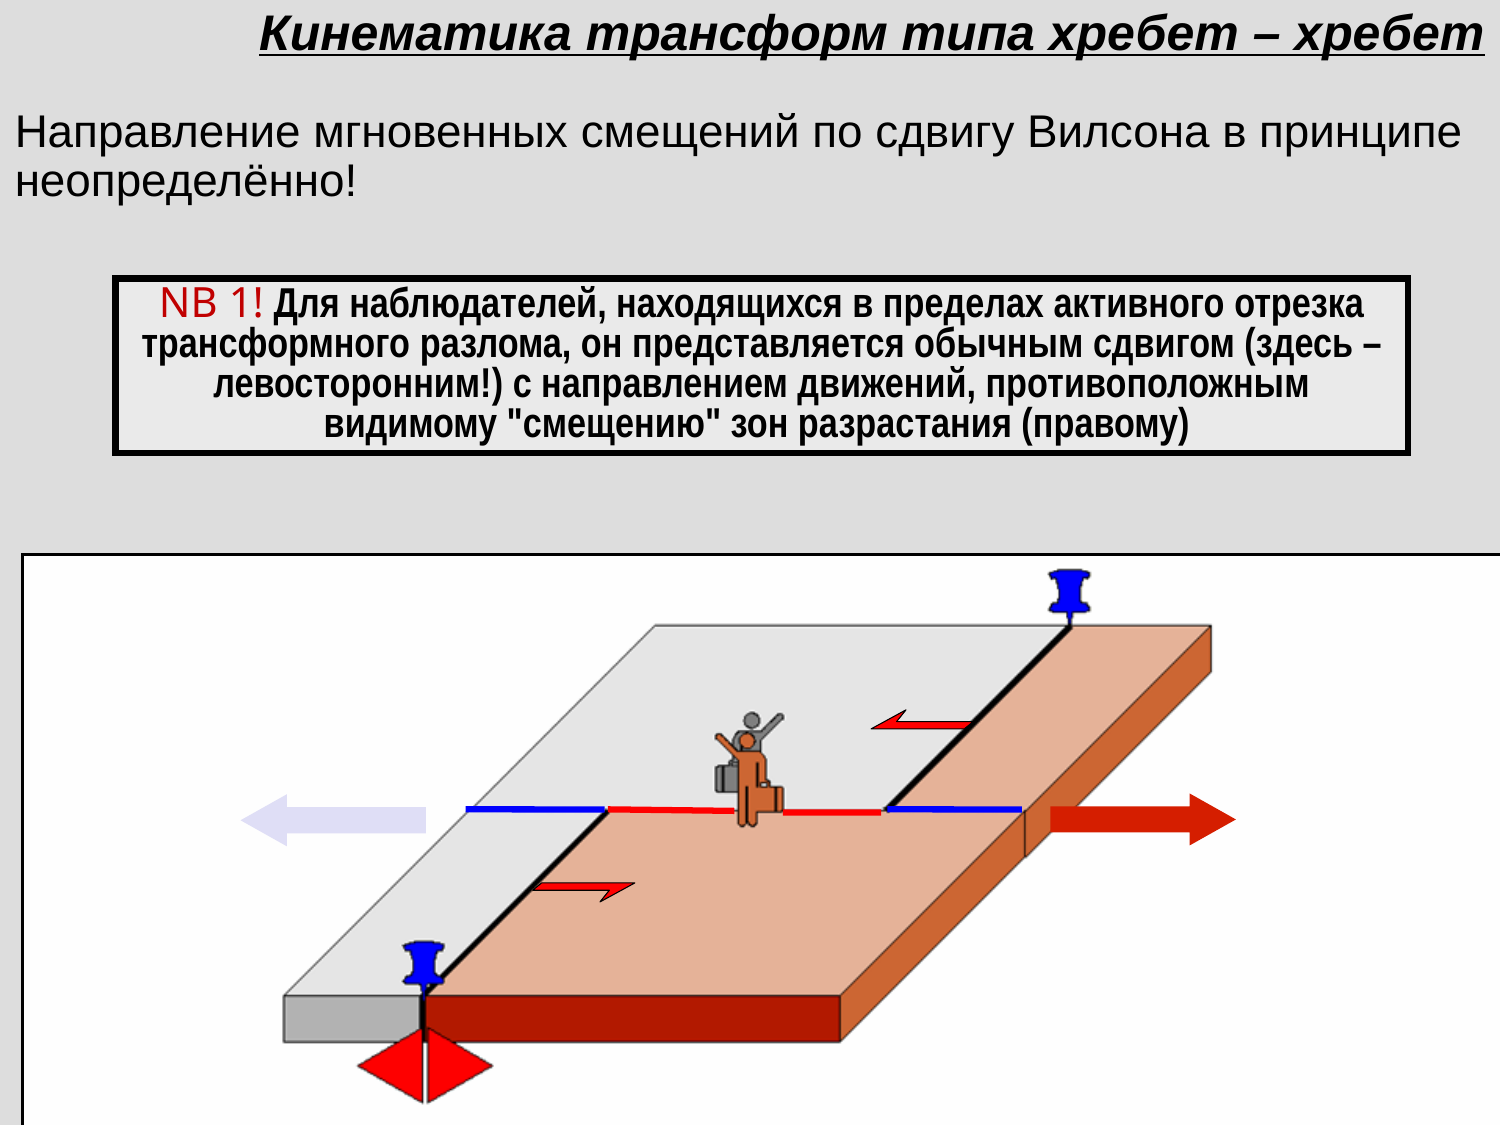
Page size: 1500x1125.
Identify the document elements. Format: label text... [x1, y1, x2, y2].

text_box NB 1! Для наблюдателей, находящихся в пределах активного отрезка трансформного разлома, он представляется обычным сдвигом (здесь – левосторонним!) с направлением движений, противоположным видимому "смещению" зон разрастания (правому) [115, 278, 1408, 454]
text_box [240, 793, 1237, 847]
picture [23, 555, 1500, 1125]
text_box Направление мгновенных смещений по сдвигу Вилсона в принципе неопределённо! [0, 100, 1500, 215]
title Кинематика трансформ типа хребет – хребет [0, 0, 1500, 72]
